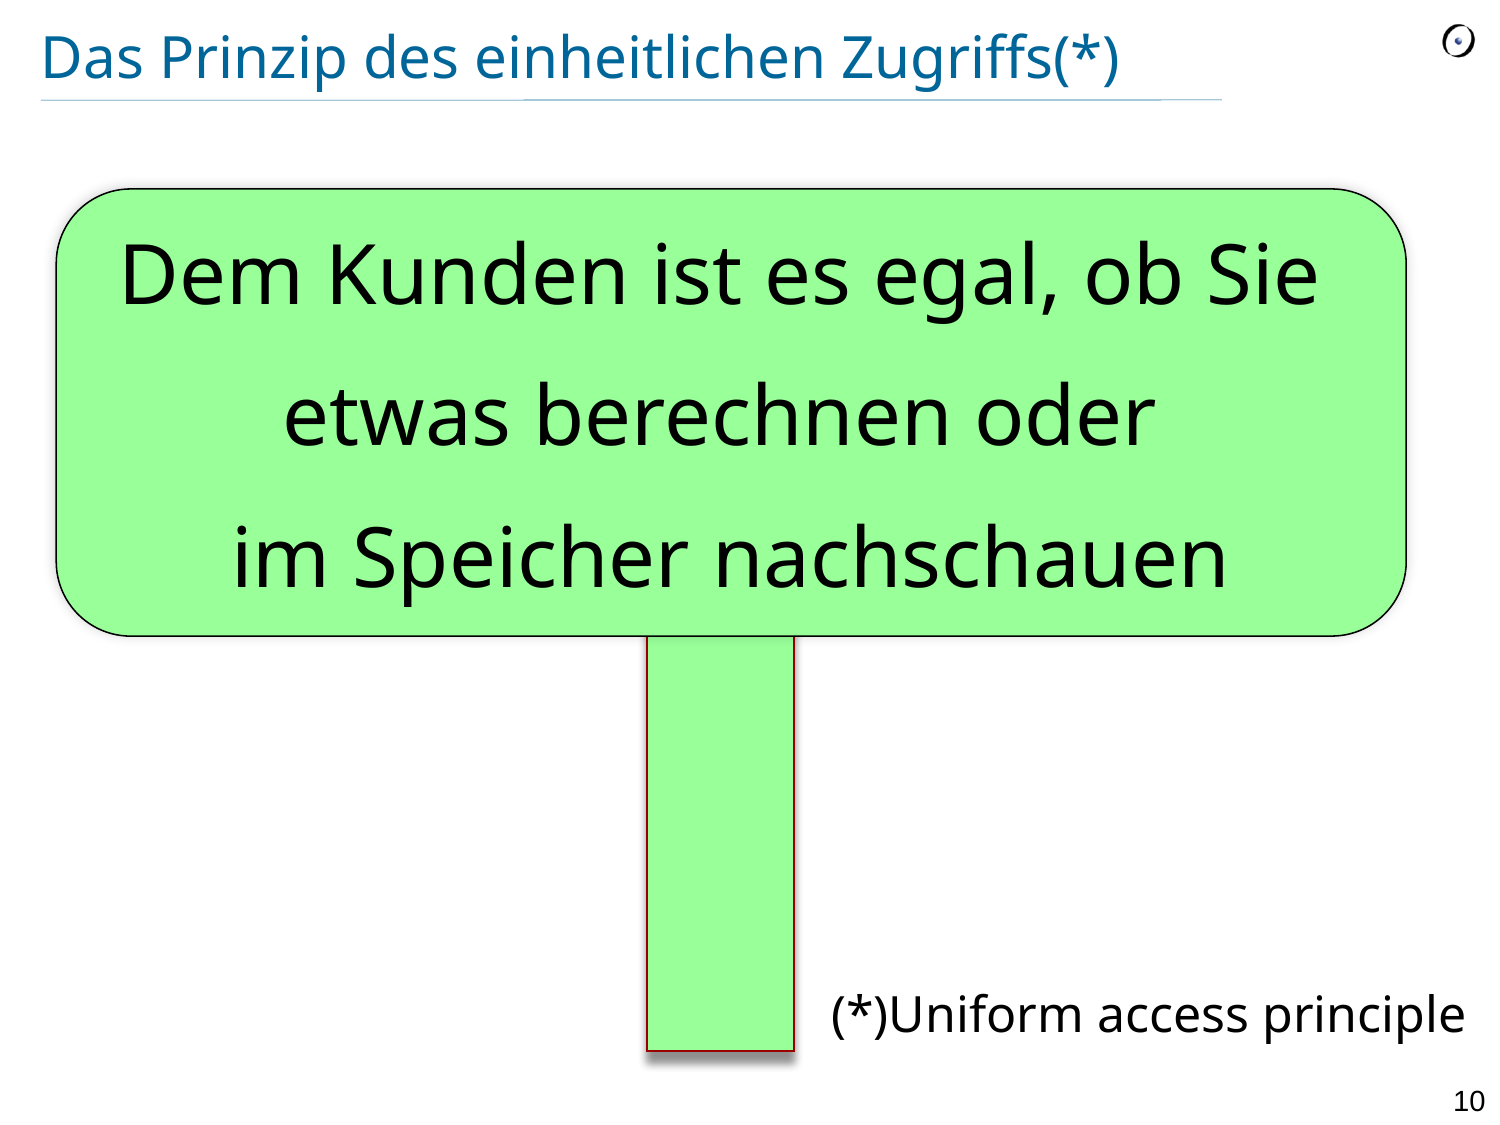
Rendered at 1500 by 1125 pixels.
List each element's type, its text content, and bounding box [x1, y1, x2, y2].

text_box Dem Kunden ist es egal, ob Sie etwas berechnen oder im Speicher nachschauen [56, 188, 1407, 637]
title Das Prinzip des einheitlichen Zugriffs(*) [40, 18, 1344, 91]
text_box (*)Uniform access principle [816, 974, 1500, 1050]
text_box [646, 643, 794, 1052]
picture [1441, 20, 1476, 59]
